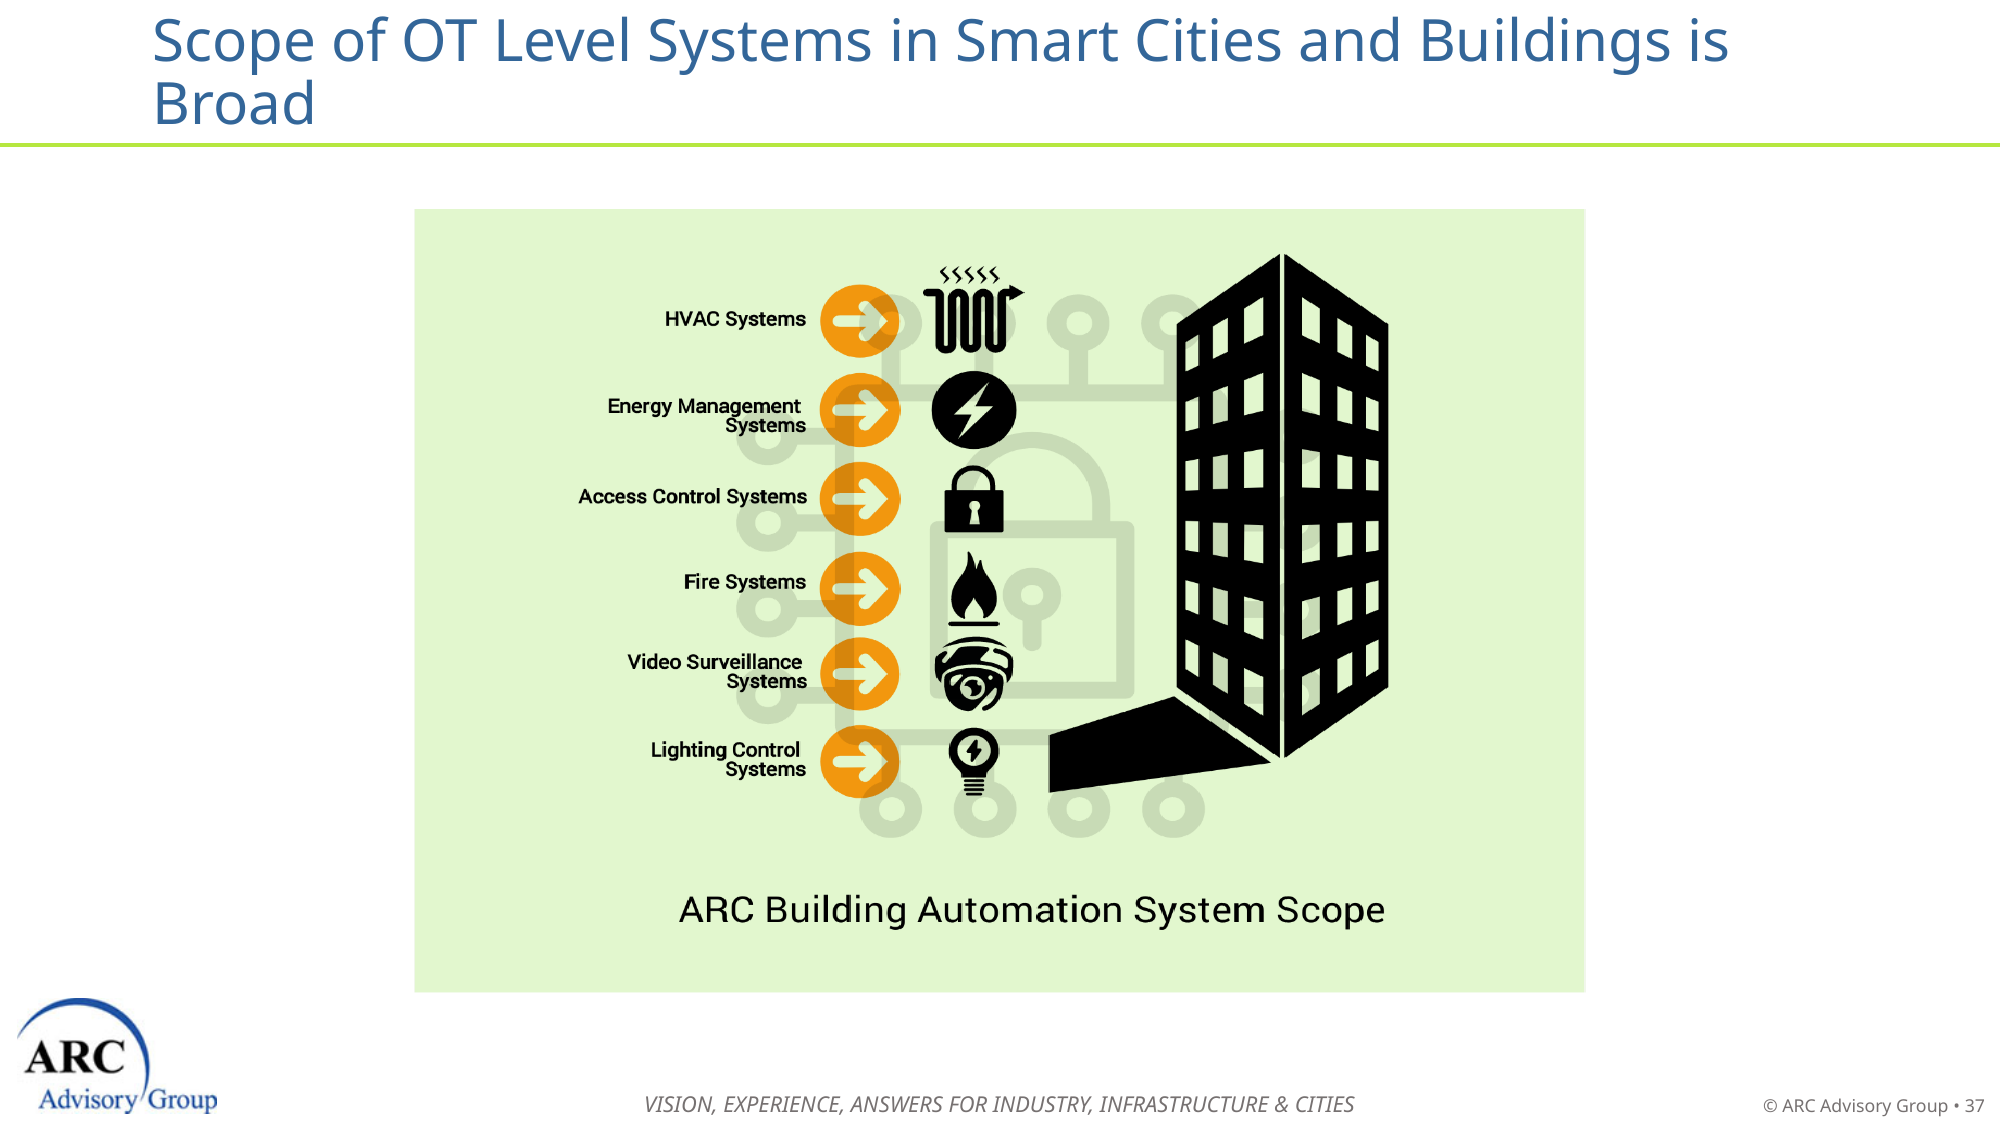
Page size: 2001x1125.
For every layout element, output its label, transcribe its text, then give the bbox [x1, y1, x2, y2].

picture [17, 998, 217, 1114]
title Scope of OT Level Systems in Smart Cities and Buildings is Broad [137, 0, 1863, 145]
picture [414, 209, 1586, 993]
